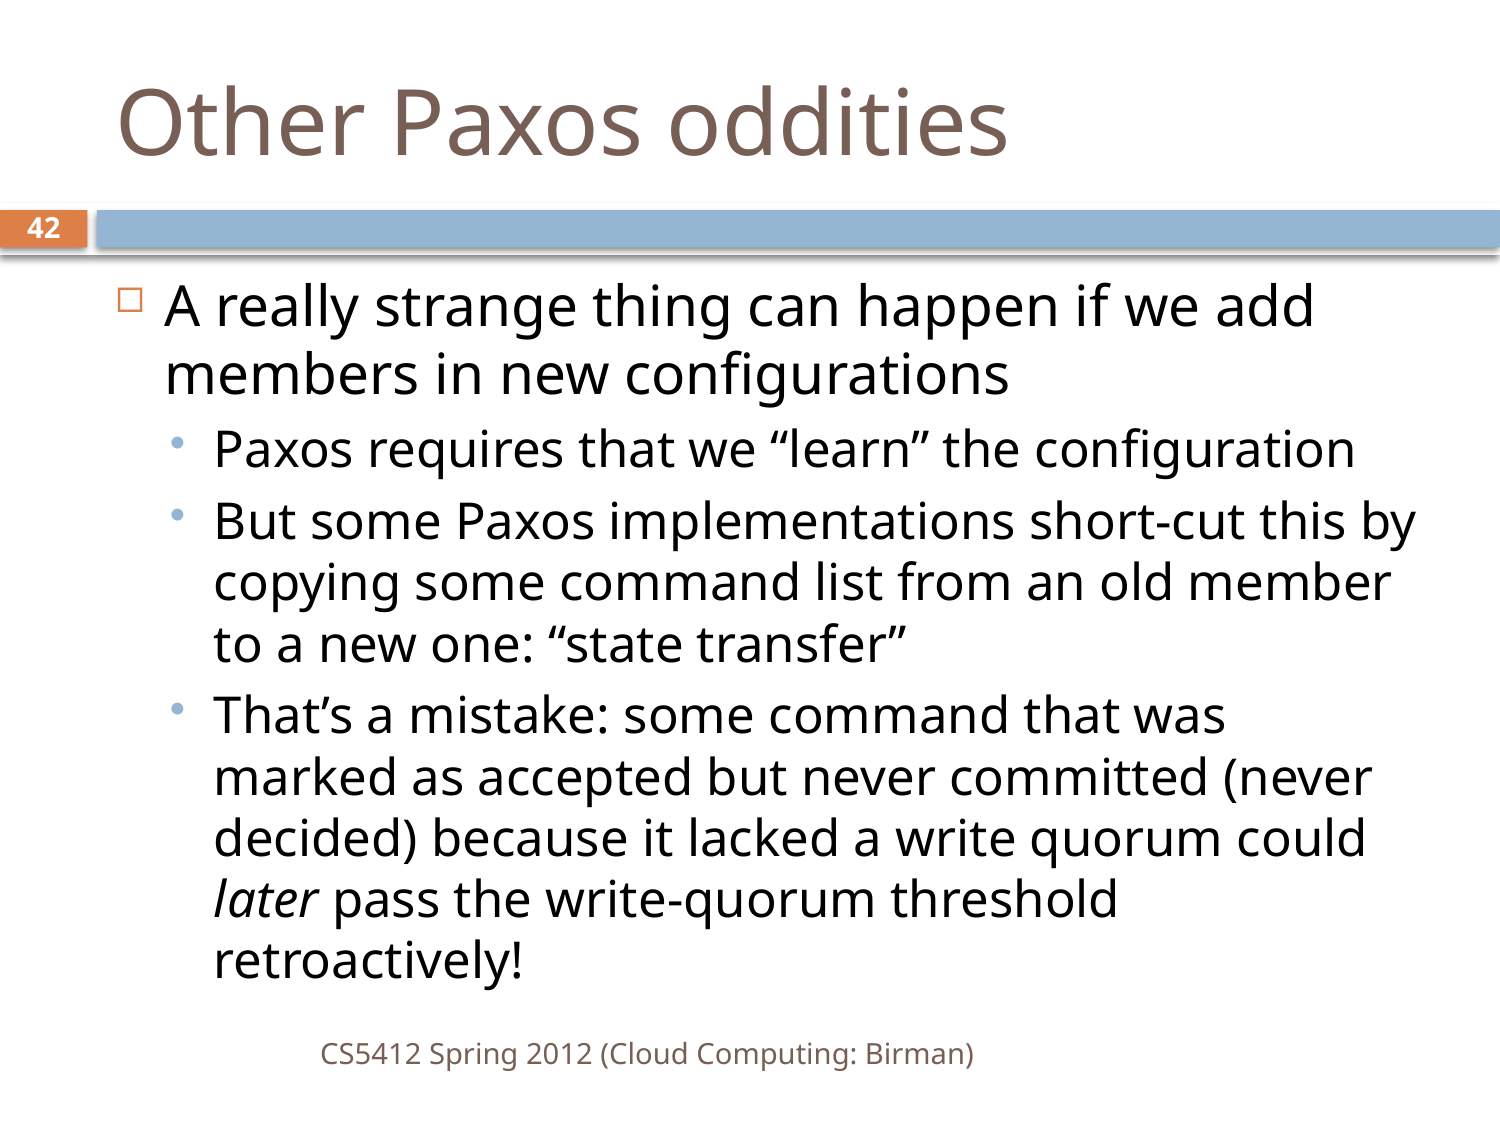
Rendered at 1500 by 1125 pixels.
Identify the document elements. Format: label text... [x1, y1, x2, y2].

title Other Paxos oddities [100, 37, 1438, 200]
footer CS5412 Spring 2012 (Cloud Computing: Birman) [99, 1024, 990, 1085]
slide_number 42 [0, 208, 88, 249]
list A really strange thing can happen if we add members in new configurations Paxos requires that we “learn” the configuration But some Paxos implementations short-cut this by copying some command list from an old member to a new one: “state transfer” That’s a mistake: some command that was marked as accepted but never committed (never decided) because it lacked a write quorum could later pass the write-quorum threshold retroactively! [100, 262, 1438, 1000]
